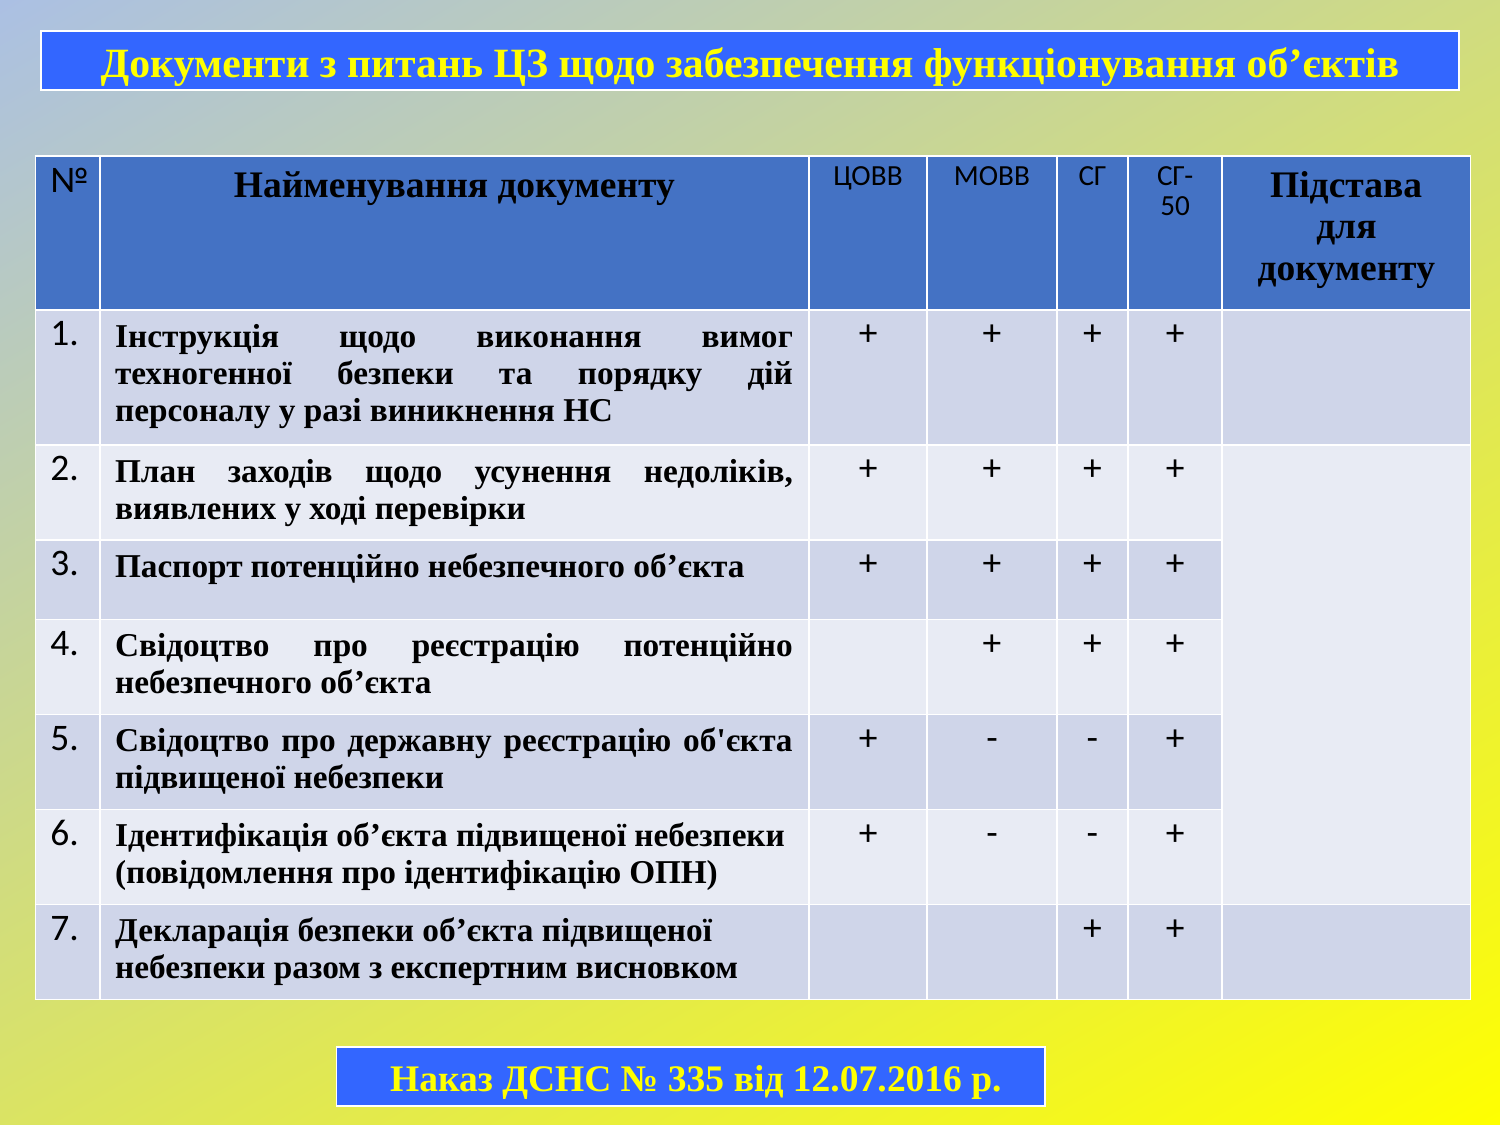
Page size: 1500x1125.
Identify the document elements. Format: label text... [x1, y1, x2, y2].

table_cell + [810, 715, 926, 809]
table_header СГ-50 [1129, 157, 1221, 309]
table_cell - [928, 810, 1056, 904]
table_cell Декларація безпеки об’єкта підвищеної небезпеки разом з експертним висновком [101, 905, 808, 999]
table_cell + [928, 541, 1056, 619]
table_cell Ідентифікація об’єкта підвищеної небезпеки (повідомлення про ідентифікацію ОПН) [101, 810, 808, 904]
table_cell + [1129, 715, 1221, 809]
table_cell [1223, 446, 1470, 904]
table_header Підстава для документу [1223, 157, 1470, 309]
table_cell + [1058, 541, 1127, 619]
table_cell [810, 905, 926, 999]
table_cell 6. [36, 810, 99, 904]
table_header ЦОВВ [810, 157, 926, 309]
table_cell [1223, 905, 1470, 999]
table_cell Свідоцтво про реєстрацію потенційно небезпечного об’єкта [101, 620, 808, 714]
text_box Наказ ДСНС № 335 від 12.07.2016 р. [336, 1046, 1046, 1106]
table_cell + [1129, 905, 1221, 999]
text_box Документи з питань ЦЗ щодо забезпечення функціонування об’єктів [41, 31, 1459, 91]
table_cell - [928, 715, 1056, 809]
table_header № [36, 157, 99, 309]
table_cell [810, 620, 926, 714]
table_header МОВВ [928, 157, 1056, 309]
table_cell 7. [36, 905, 99, 999]
table_cell + [928, 446, 1056, 539]
table_cell + [1129, 620, 1221, 714]
table_cell + [928, 620, 1056, 714]
table_cell + [1058, 905, 1127, 999]
table_cell + [1129, 311, 1221, 444]
table_cell Свідоцтво про державну реєстрацію об'єкта підвищеної небезпеки [101, 715, 808, 809]
table_cell 4. [36, 620, 99, 714]
table_cell + [1058, 620, 1127, 714]
table_cell + [928, 311, 1056, 444]
table_cell 2. [36, 446, 99, 539]
table_cell [928, 905, 1056, 999]
table_cell + [1129, 541, 1221, 619]
table_cell Інструкція щодо виконання вимог техногенної безпеки та порядку дій персоналу у разі виникнення НС [101, 311, 808, 444]
table_cell + [1058, 311, 1127, 444]
table_cell 5. [36, 715, 99, 809]
table_cell + [1129, 810, 1221, 904]
table_cell План заходів щодо усунення недоліків, виявлених у ході перевірки [101, 446, 808, 539]
table_cell + [810, 311, 926, 444]
table_cell + [1129, 446, 1221, 539]
table_cell [1223, 311, 1470, 444]
table_cell + [810, 541, 926, 619]
table_cell - [1058, 715, 1127, 809]
table_header Найменування документу [101, 157, 808, 309]
table_cell Паспорт потенційно небезпечного об’єкта [101, 541, 808, 619]
table_header СГ [1058, 157, 1127, 309]
table_cell - [1058, 810, 1127, 904]
table_cell + [810, 810, 926, 904]
table_cell 1. [36, 311, 99, 444]
table_cell + [810, 446, 926, 539]
table_cell 3. [36, 541, 99, 619]
table_cell + [1058, 446, 1127, 539]
